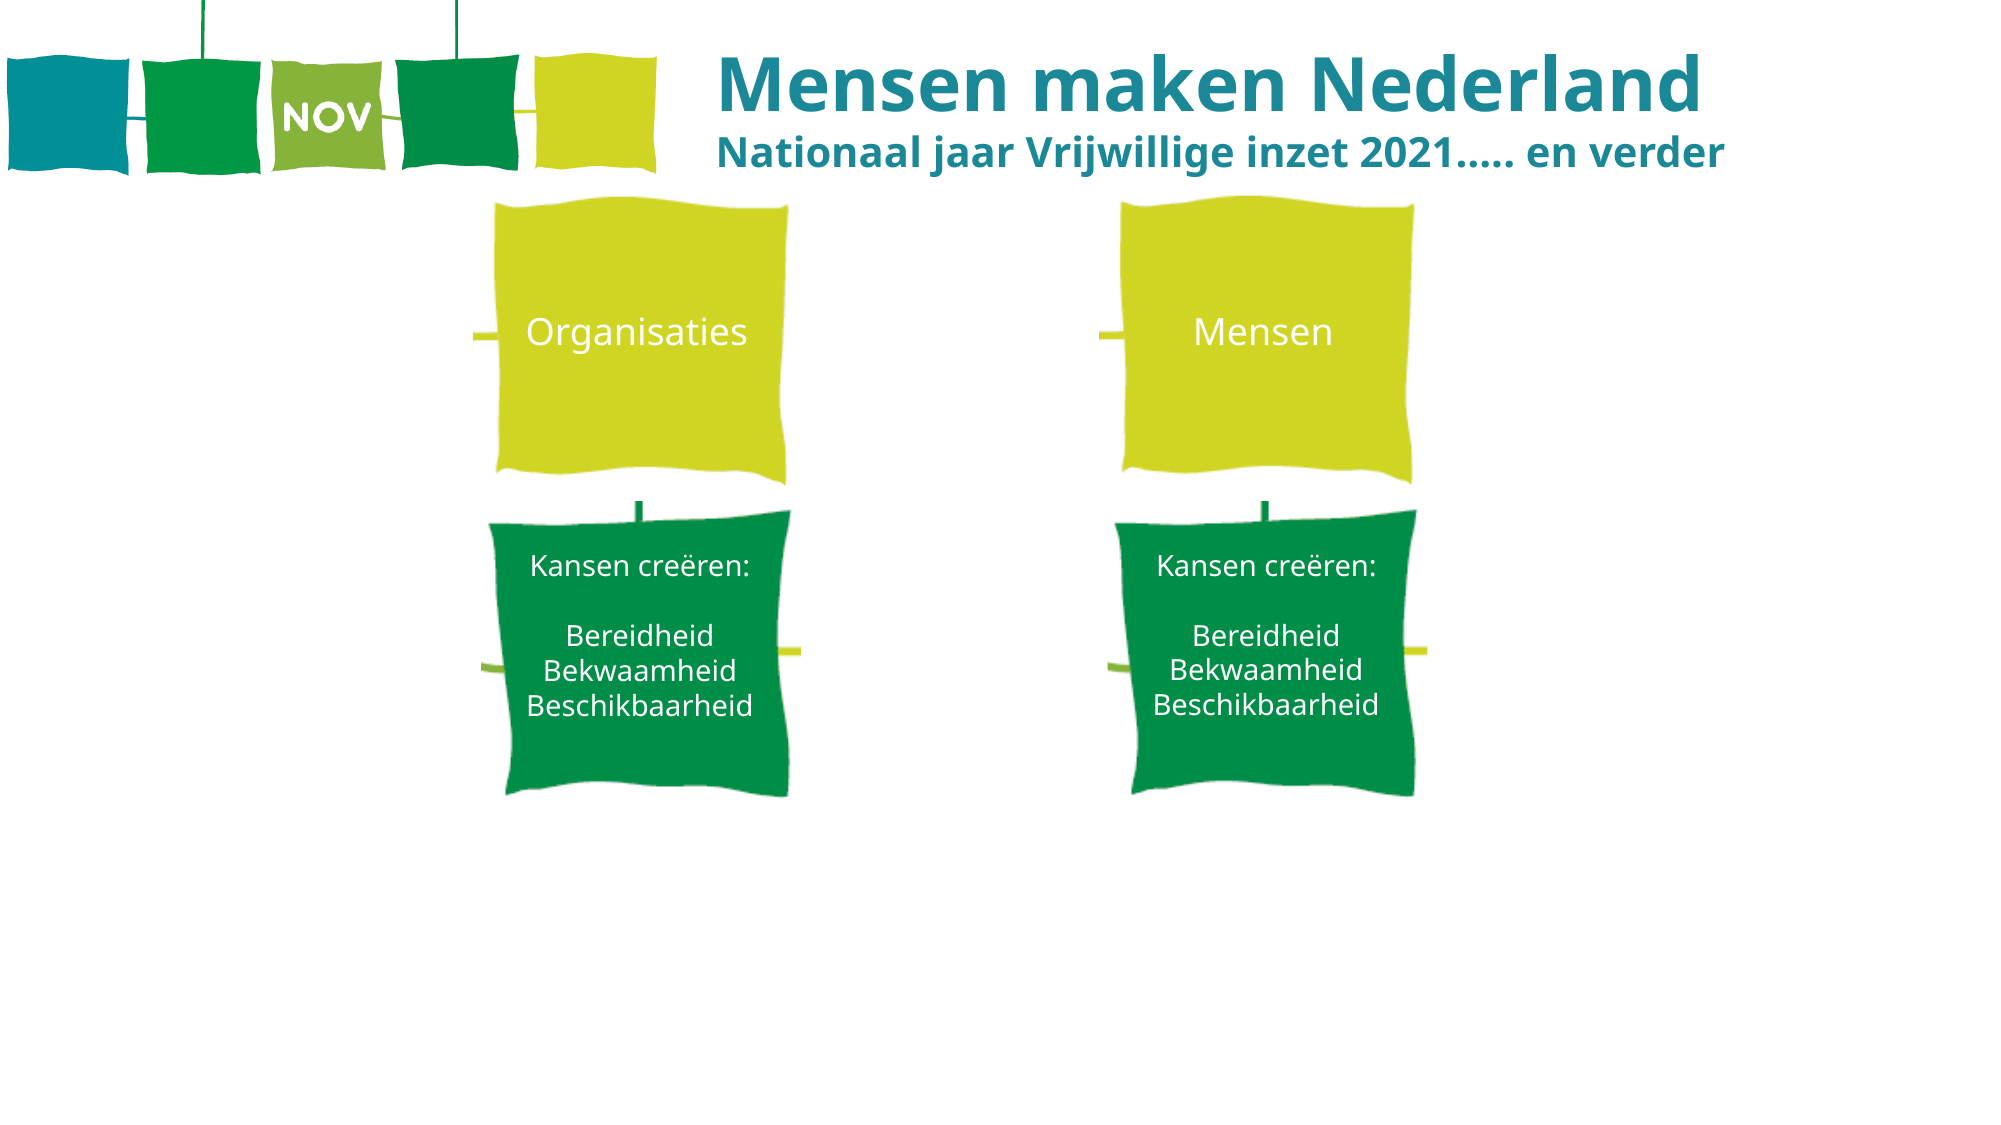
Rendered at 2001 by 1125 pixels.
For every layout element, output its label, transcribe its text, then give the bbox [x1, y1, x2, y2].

picture [0, 0, 664, 184]
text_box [472, 176, 826, 501]
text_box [1099, 176, 1452, 501]
text_box Mensen maken Nederland Nationaal jaar Vrijwillige inzet 2021….. en verder [700, 28, 1898, 184]
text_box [481, 501, 802, 834]
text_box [1107, 501, 1428, 833]
